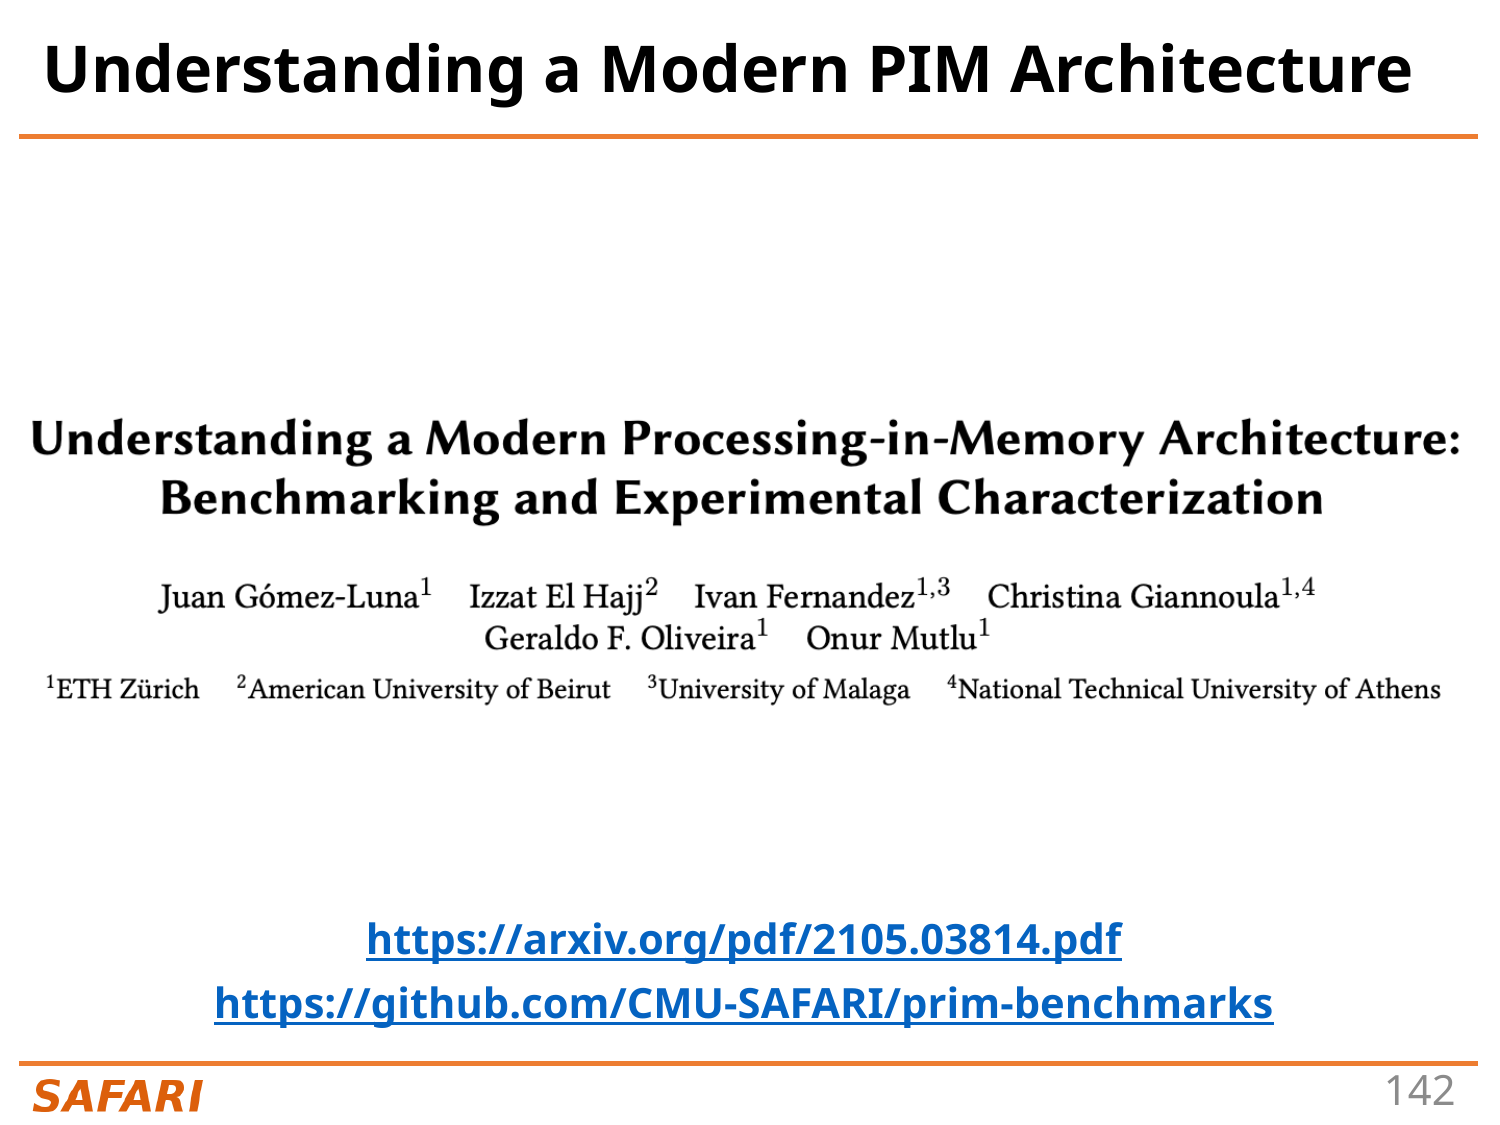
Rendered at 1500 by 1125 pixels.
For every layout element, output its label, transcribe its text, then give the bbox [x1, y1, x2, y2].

text_box https://arxiv.org/pdf/2105.03814.pdf https://github.com/CMU-SAFARI/prim-benchmarks [181, 906, 1307, 1039]
picture [31, 1070, 209, 1122]
title Understanding a Modern PIM Architecture [27, 21, 1487, 122]
picture [0, 398, 1498, 715]
